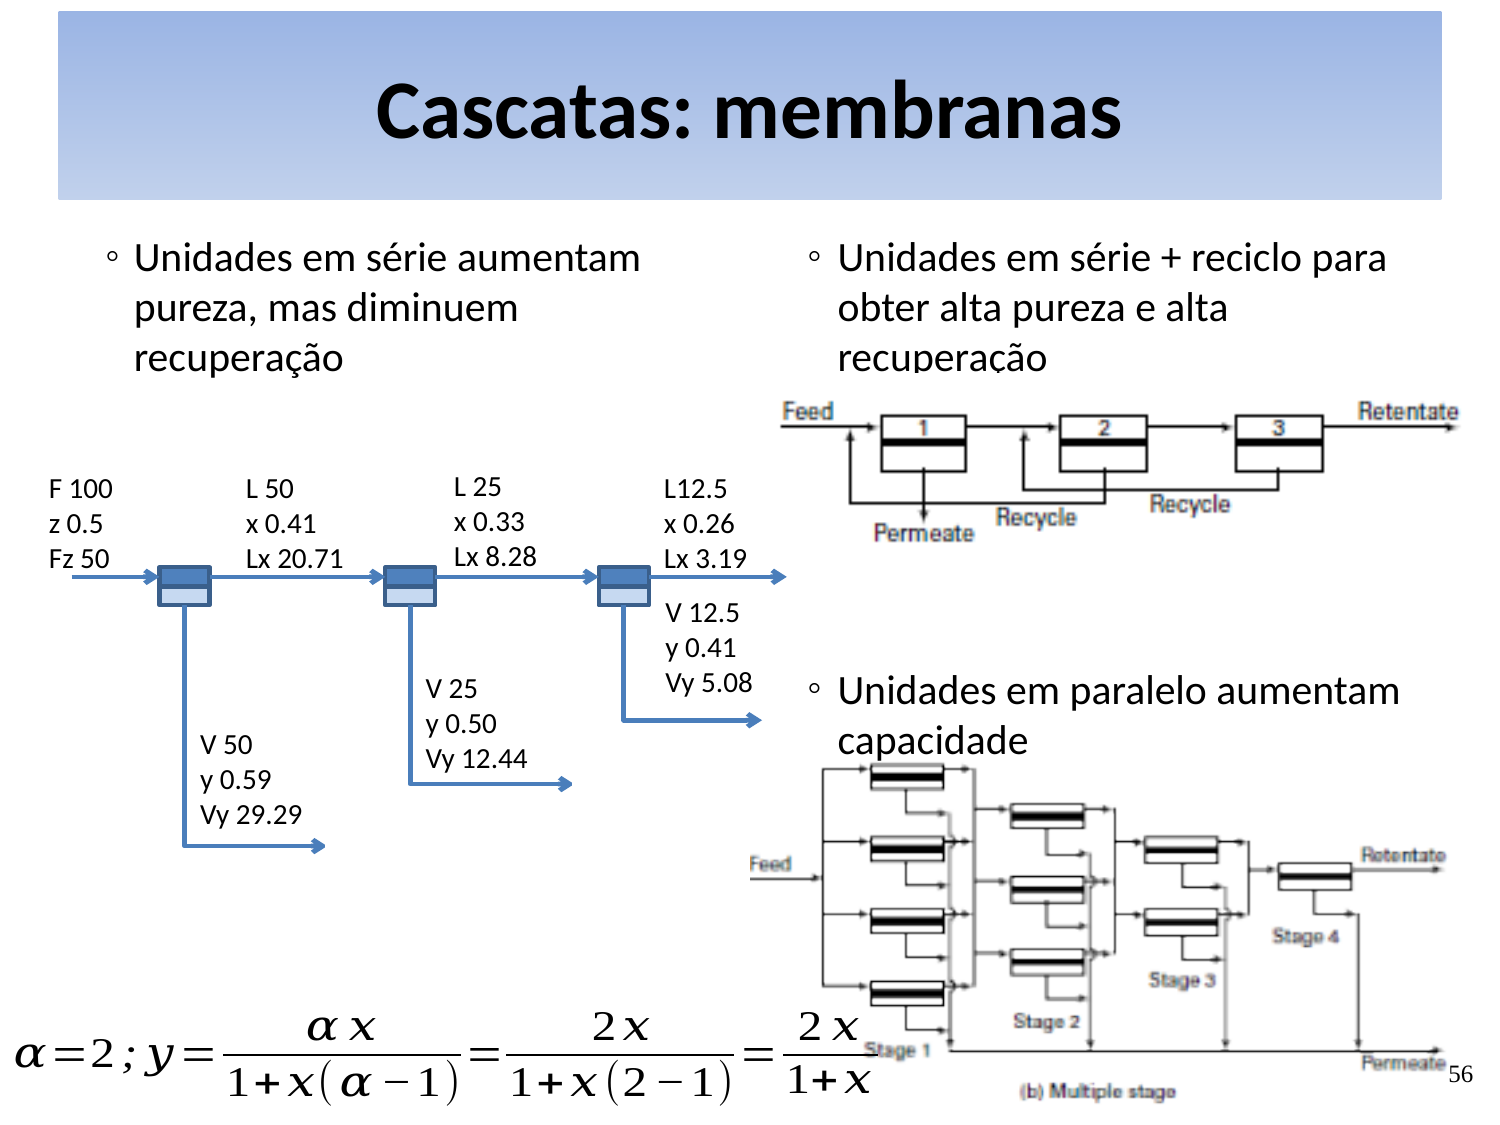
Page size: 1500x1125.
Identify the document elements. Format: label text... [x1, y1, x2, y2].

title Cascatas: membranas [58, 11, 1442, 200]
picture [749, 373, 1475, 551]
list Unidades em série aumentam pureza, mas diminuem recuperação [58, 222, 738, 458]
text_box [33, 459, 787, 861]
list Unidades em série aumentam pureza, mas diminuem recuperação [58, 869, 738, 1102]
list Unidades em série + reciclo para obter alta pureza e alta recuperação Unidades em paralelo aumentam capacidade [762, 222, 1442, 372]
list Unidades em série + reciclo para obter alta pureza e alta recuperação Unidades em paralelo aumentam capacidade [792, 559, 1442, 745]
picture [749, 747, 1487, 1110]
